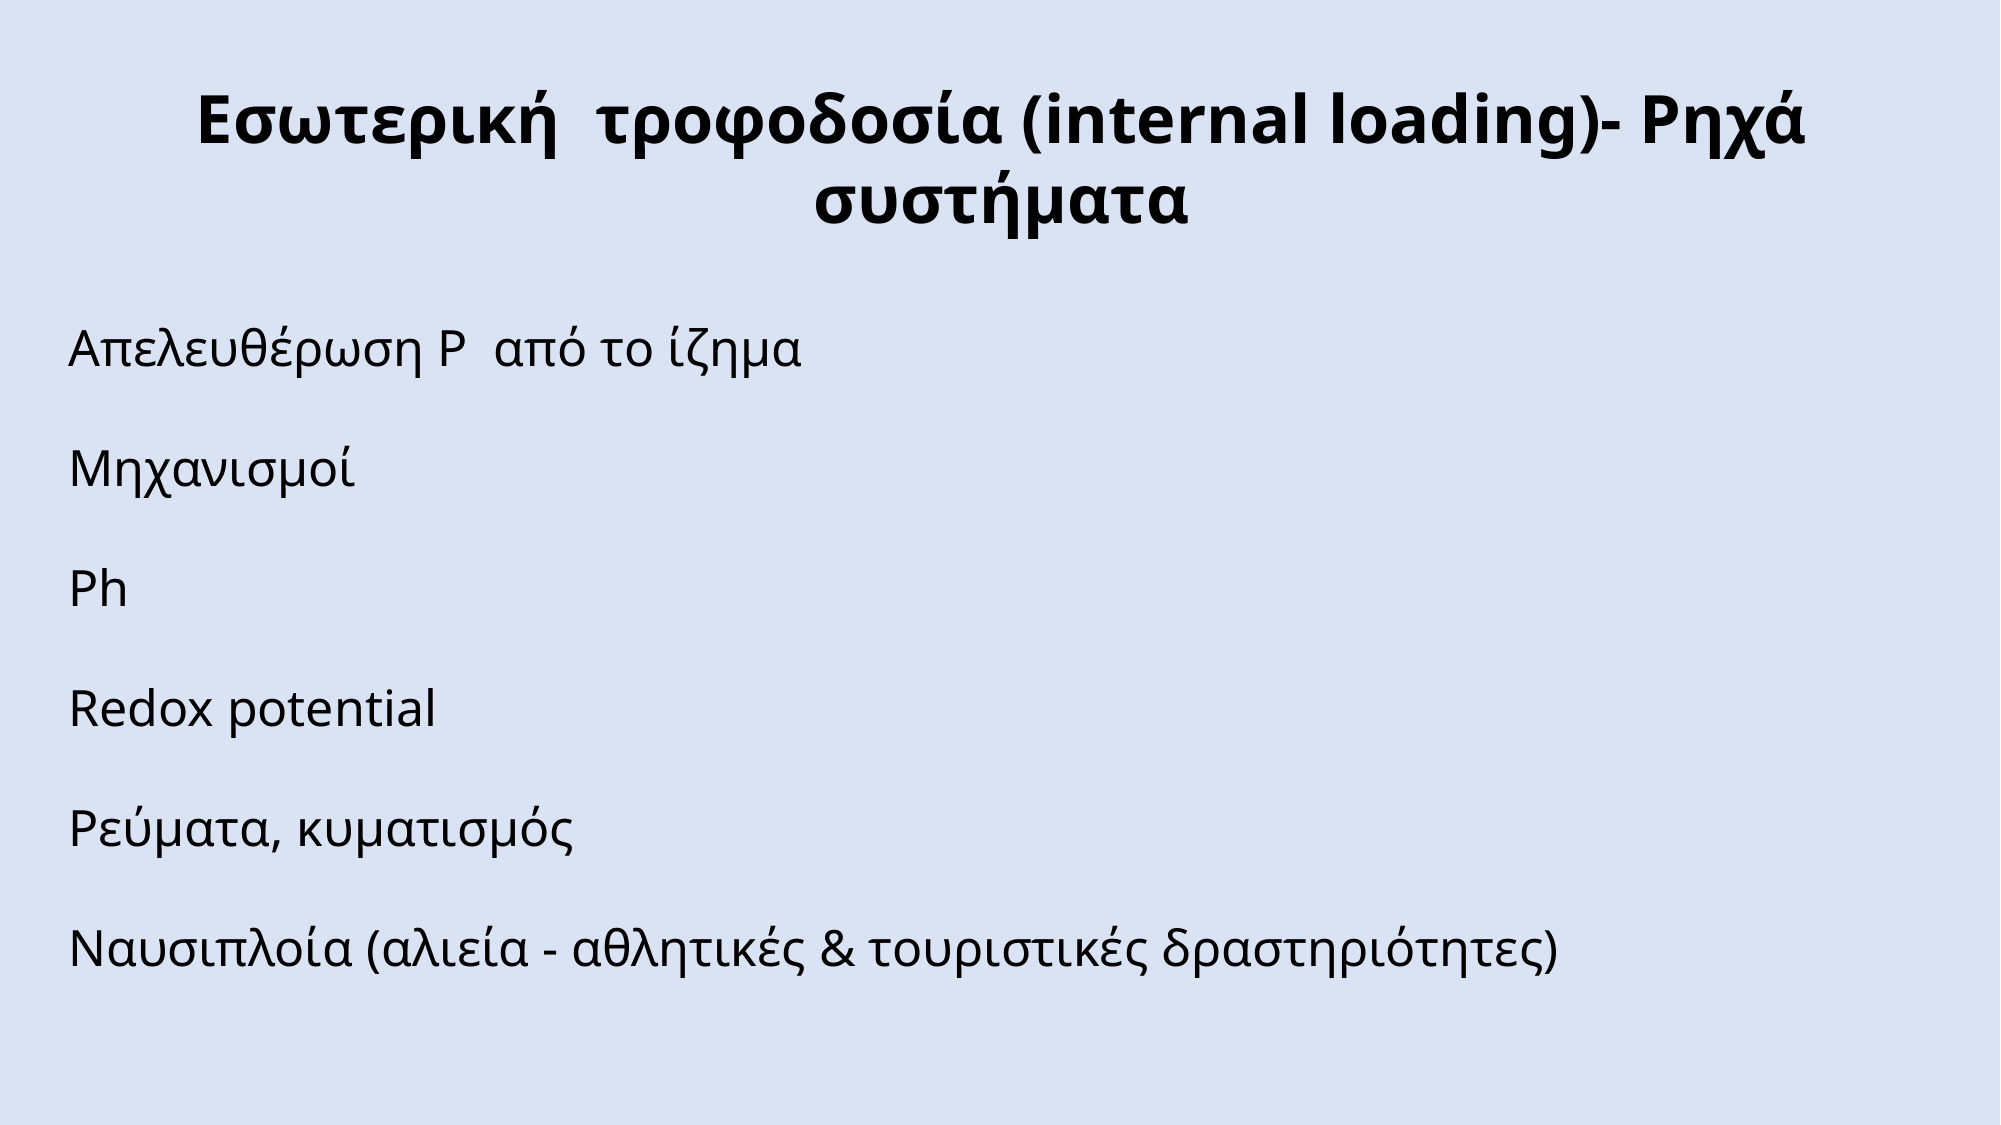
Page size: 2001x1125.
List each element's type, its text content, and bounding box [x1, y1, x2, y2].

text_box Εσωτερική τροφοδοσία (internal loading)- Ρηχά συστήματα Απελευθέρωση P από το ίζημα Μηχανισμοί Ph Redox potential Ρεύματα, κυματισμός Ναυσιπλοία (αλιεία - αθλητικές & τουριστικές δραστηριότητες) [53, 69, 1950, 984]
